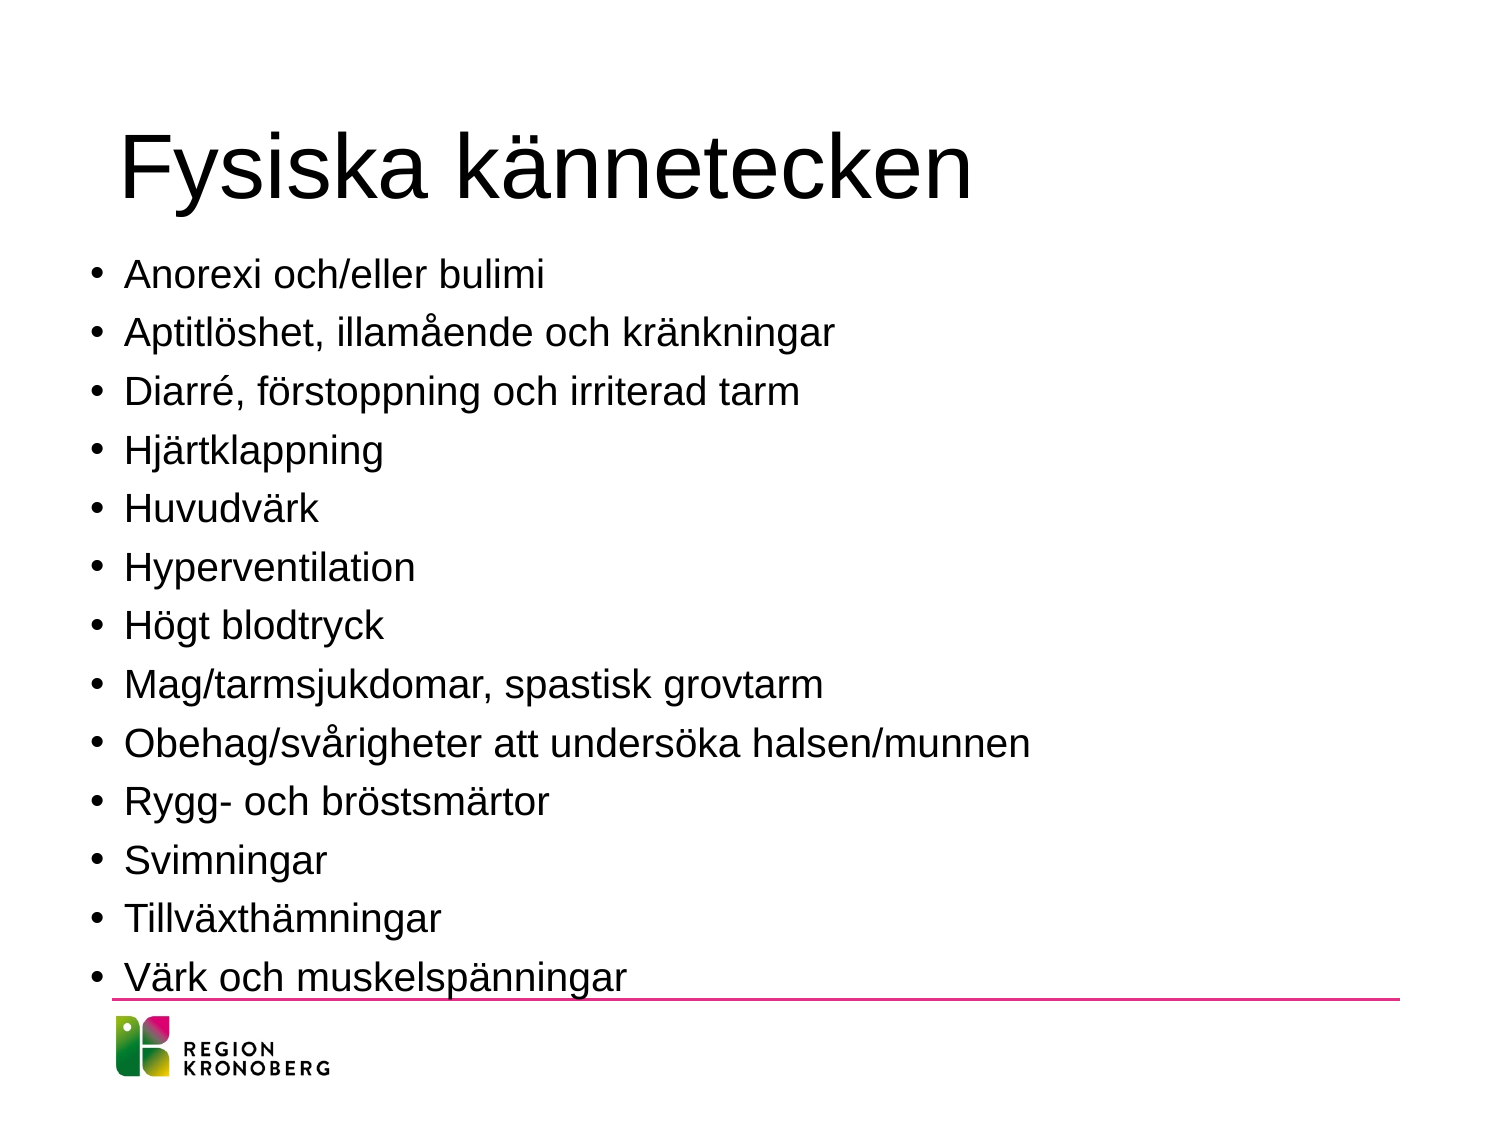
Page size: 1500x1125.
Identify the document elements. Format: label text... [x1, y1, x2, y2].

list Anorexi och/eller bulimi Aptitlöshet, illamående och kränkningar Diarré, förstoppning och irriterad tarm Hjärtklappning Huvudvärk Hyperventilation Högt blodtryck Mag/tarmsjukdomar, spastisk grovtarm Obehag/svårigheter att undersöka halsen/munnen Rygg- och bröstsmärtor Svimningar Tillväxthämningar Värk och muskelspänningar [75, 245, 1397, 1014]
title Fysiska kännetecken [103, 59, 1397, 245]
picture [110, 1014, 336, 1081]
